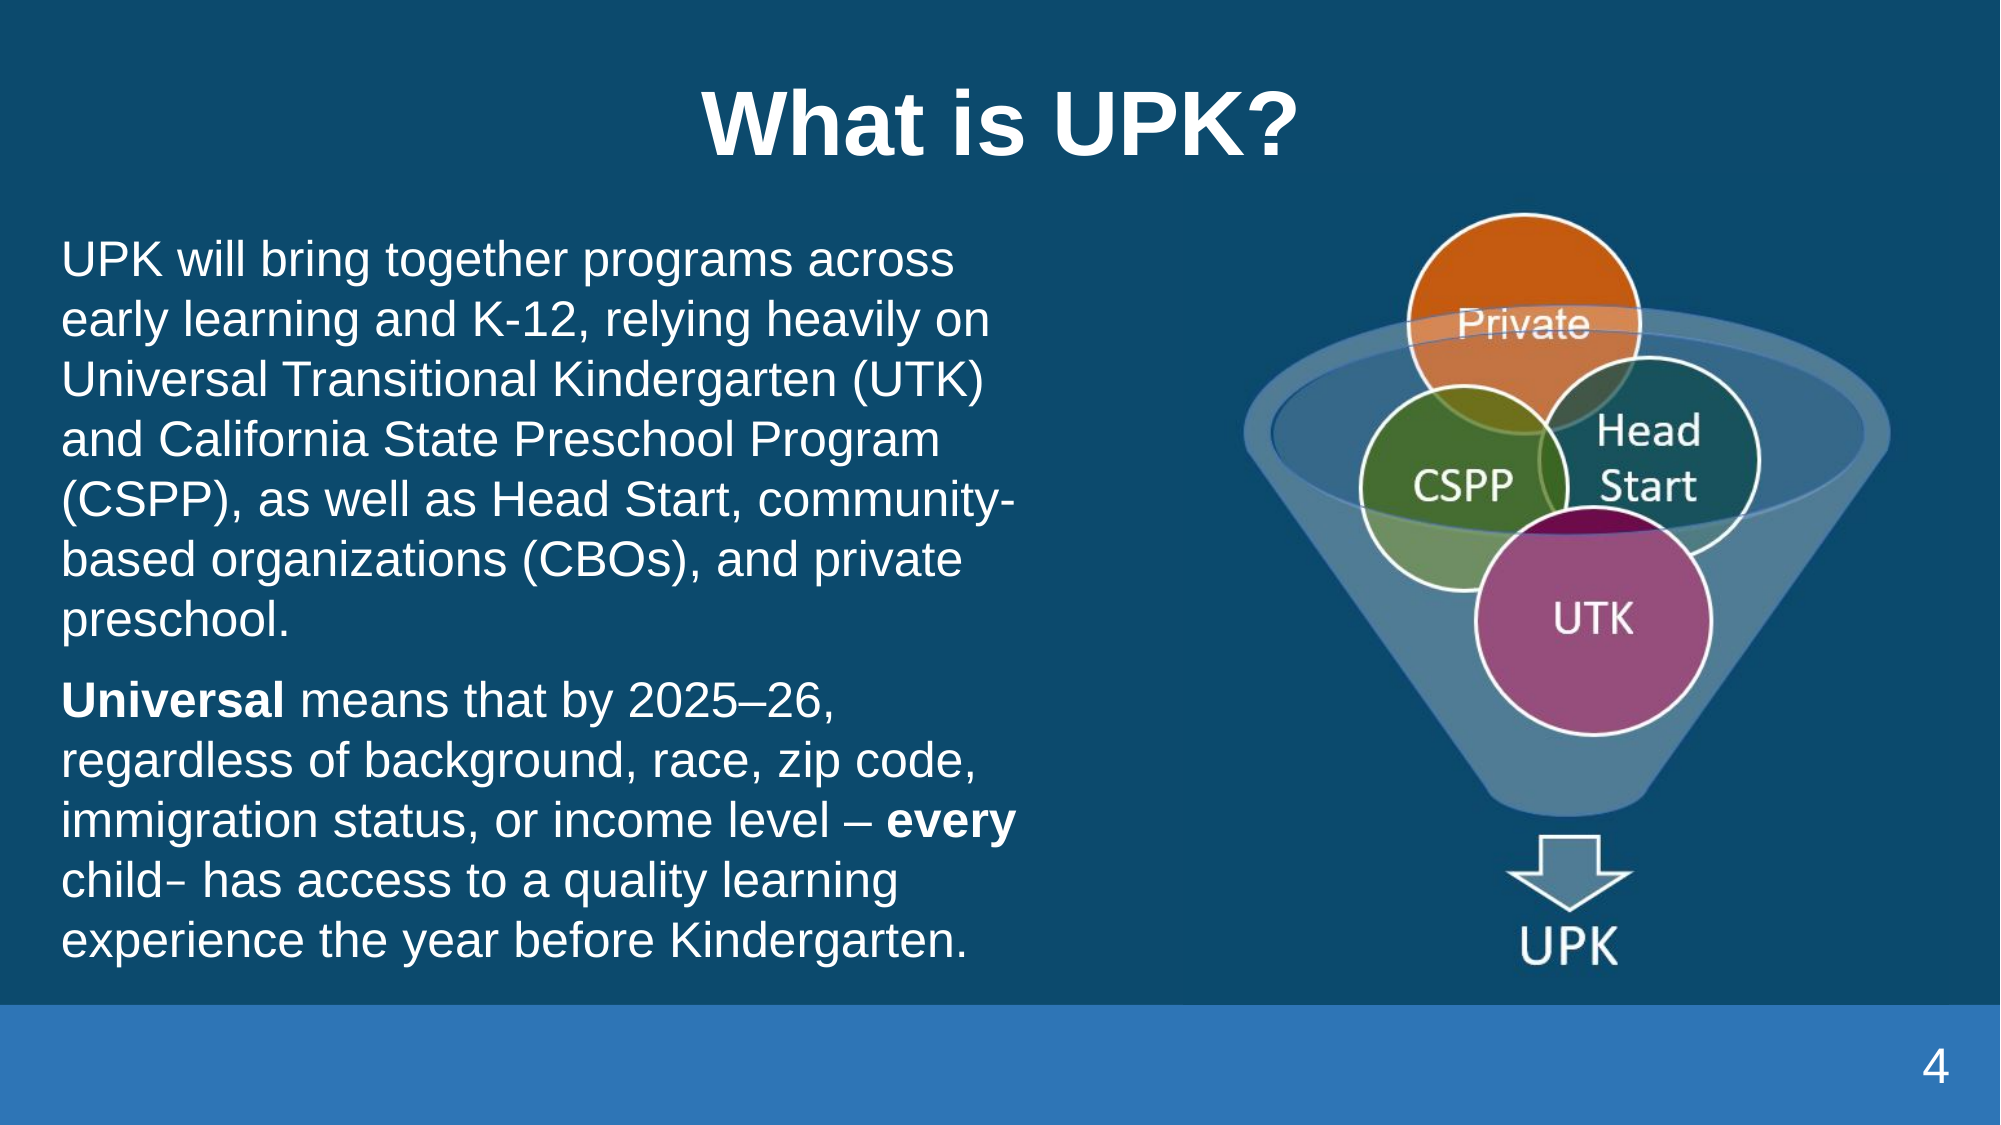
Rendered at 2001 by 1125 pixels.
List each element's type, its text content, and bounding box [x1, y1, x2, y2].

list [1183, 173, 1949, 1005]
list UPK will bring together programs across early learning and K-12, relying heavily on Universal Transitional Kindergarten (UTK) and California State Preschool Program (CSPP), as well as Head Start, community-based organizations (CBOs), and private preschool. Universal means that by 2025–26, regardless of background, race, zip code, immigration status, or income level – every child– has access to a quality learning experience the year before Kindergarten. [27, 219, 1042, 1004]
title What is UPK? [27, 17, 1977, 235]
slide_number 4 [1760, 1012, 1950, 1094]
